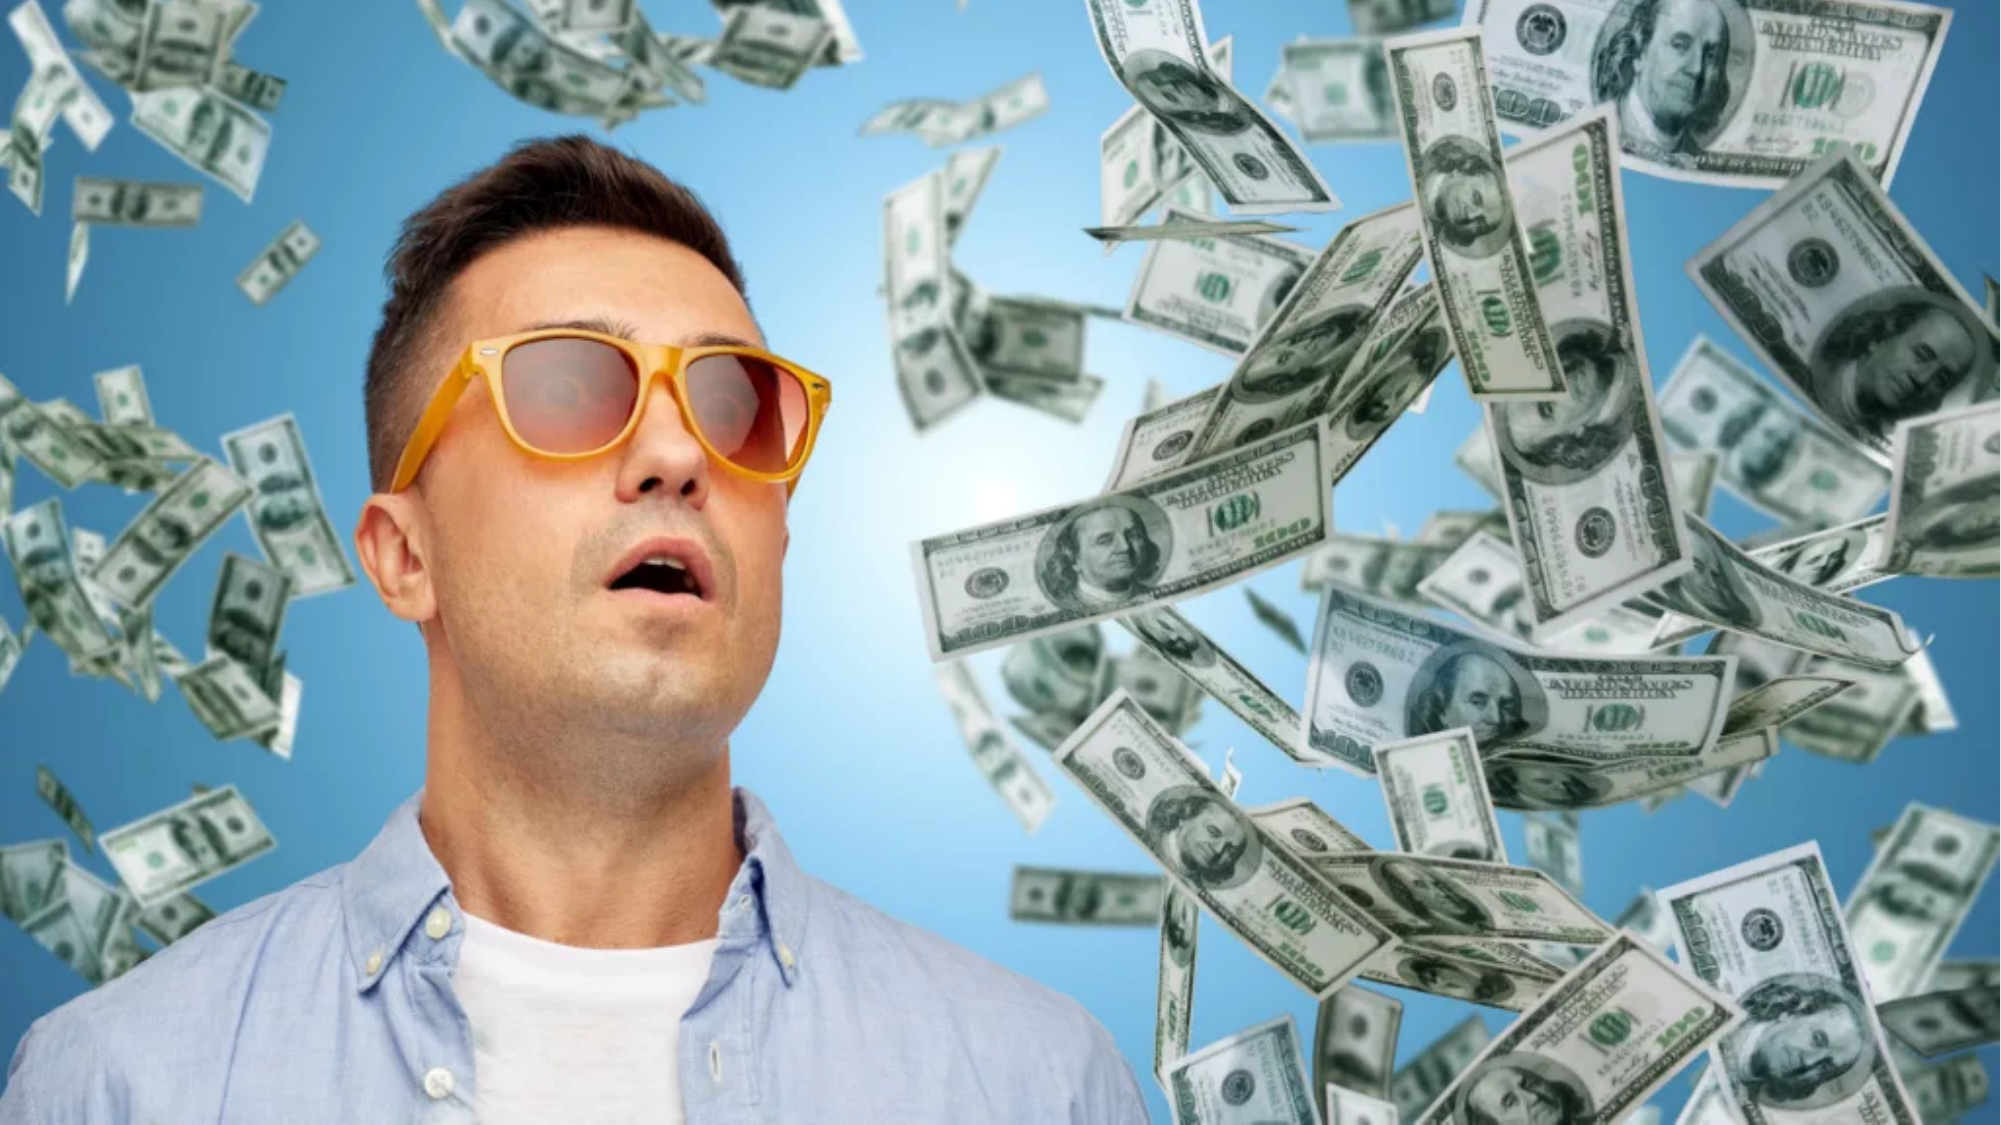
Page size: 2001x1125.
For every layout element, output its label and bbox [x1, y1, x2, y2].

list [0, 0, 2000, 1125]
